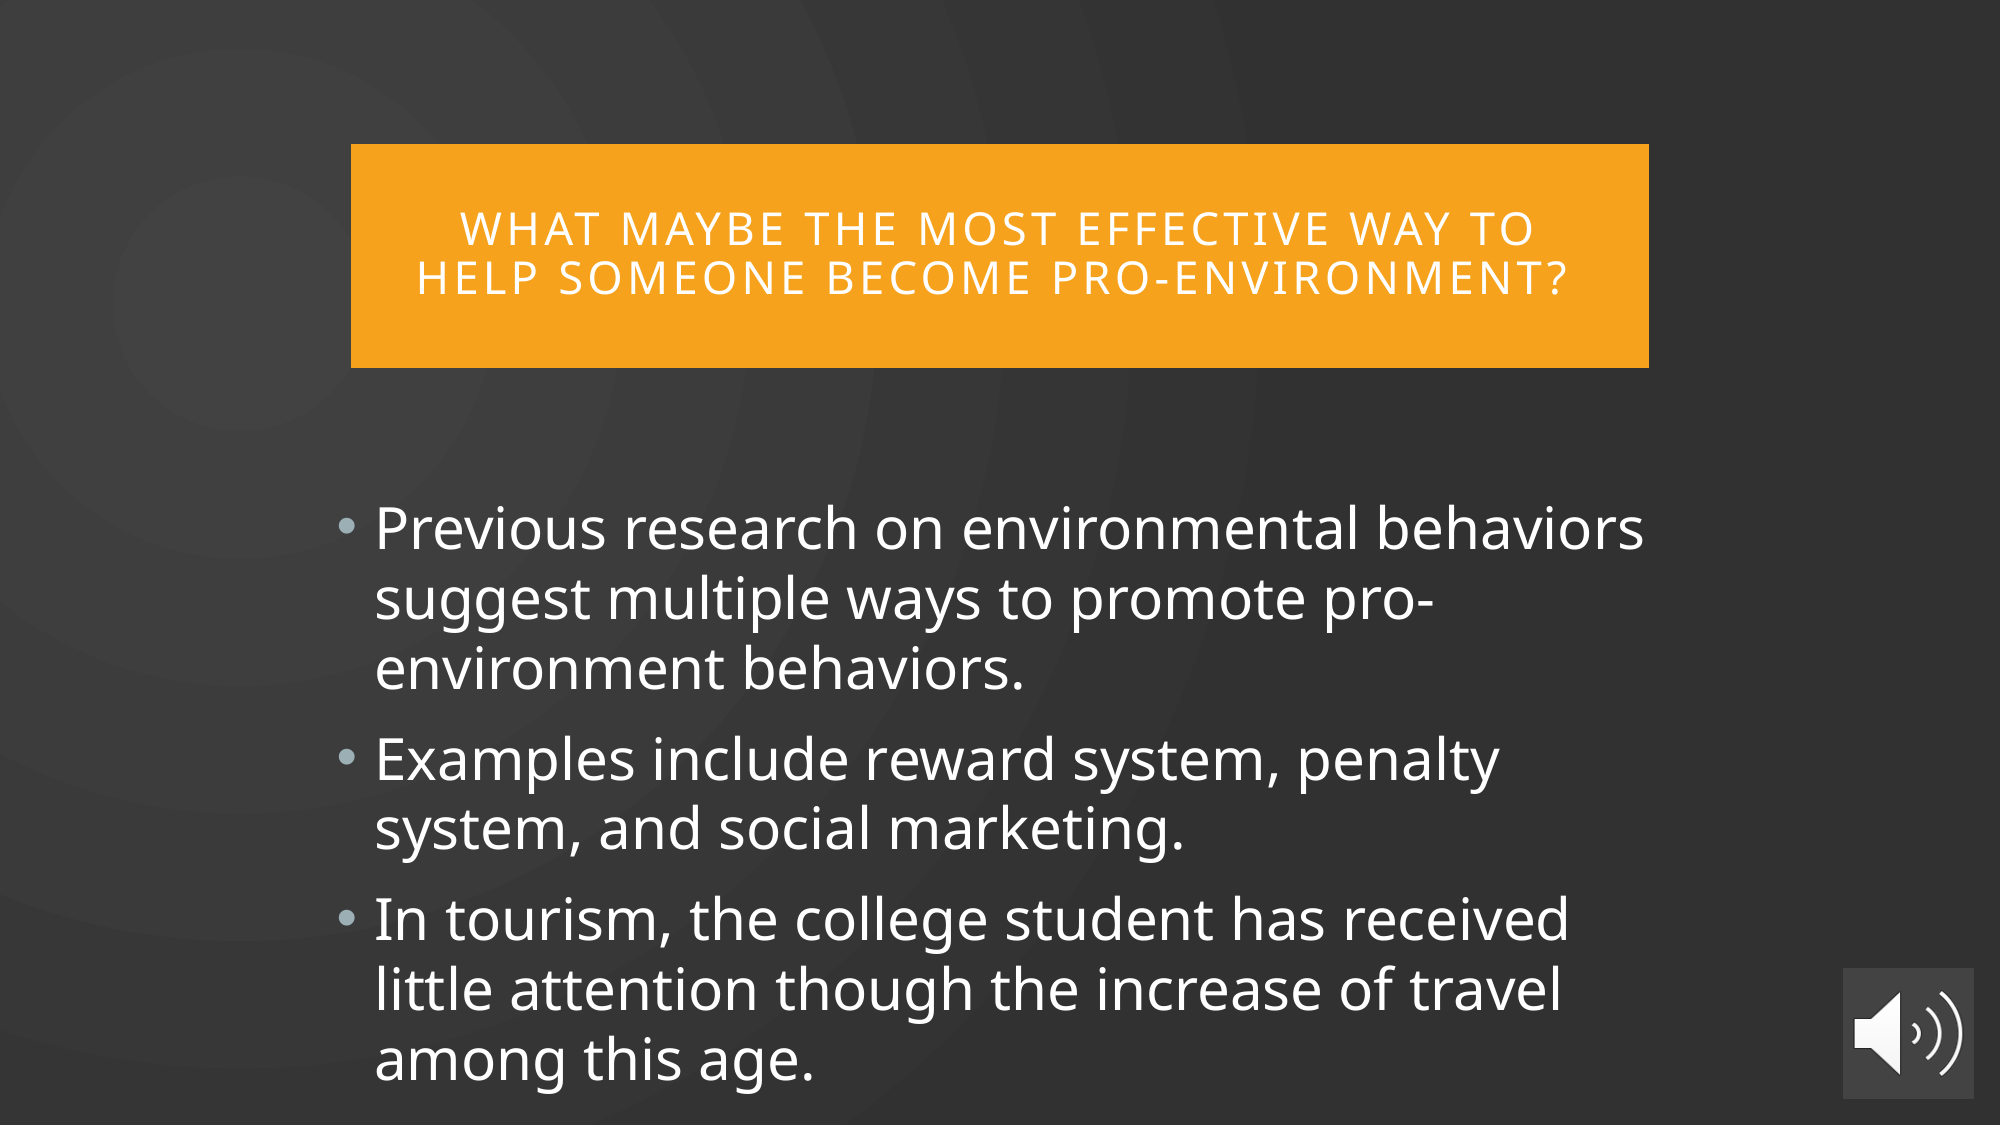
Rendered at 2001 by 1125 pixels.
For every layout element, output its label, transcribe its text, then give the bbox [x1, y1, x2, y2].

text_box [0, 0, 2000, 1125]
list Previous research on environmental behaviors suggest multiple ways to promote pro-environment behaviors. Examples include reward system, penalty system, and social marketing. In tourism, the college student has received little attention though the increase of travel among this age. [321, 483, 1679, 993]
title What maybe the most effective way to help someone become pro-environment? [363, 156, 1637, 356]
picture [1841, 966, 1975, 1100]
